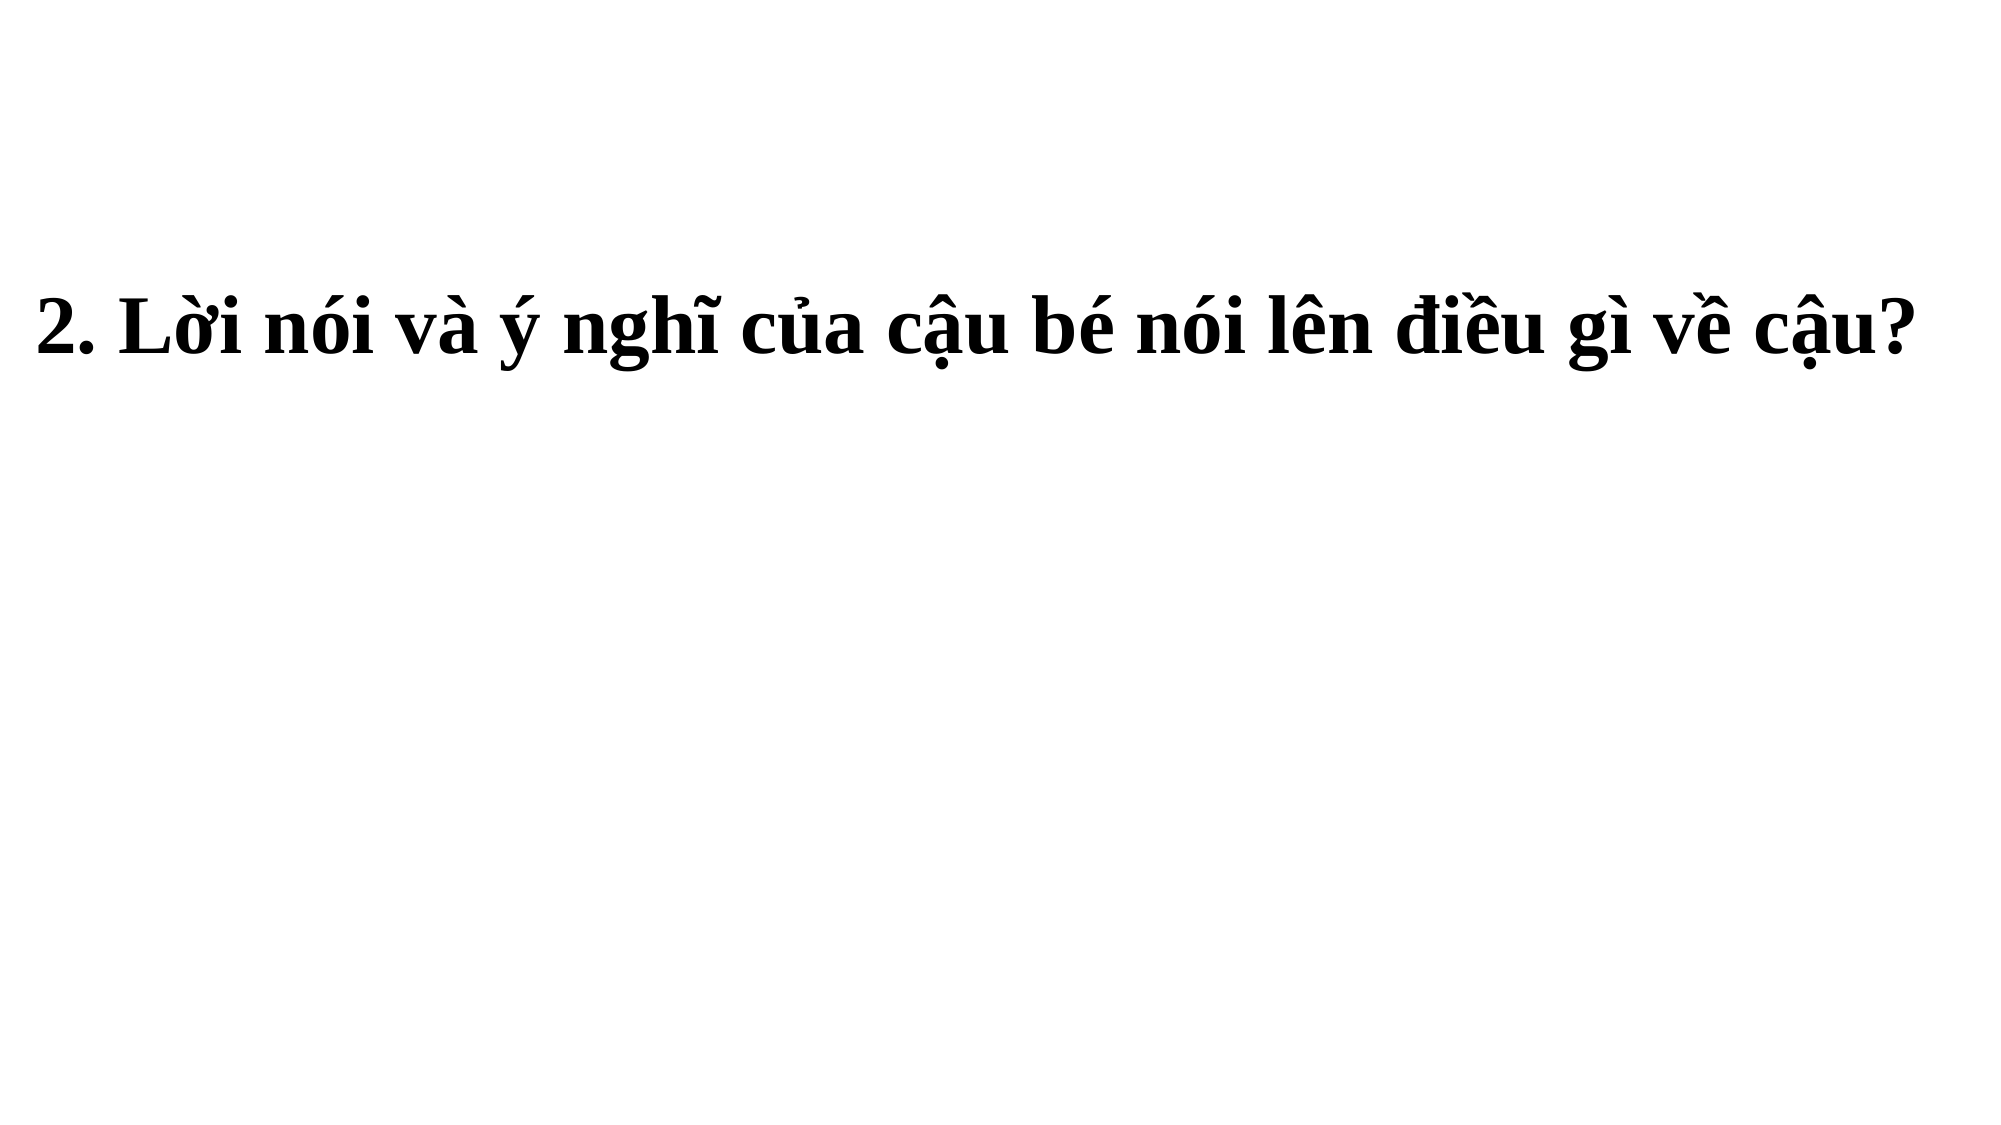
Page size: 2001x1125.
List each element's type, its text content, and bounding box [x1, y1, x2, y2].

list 2. Lời nói và ý nghĩ của cậu bé nói lên điều gì về cậu? [20, 262, 2000, 916]
